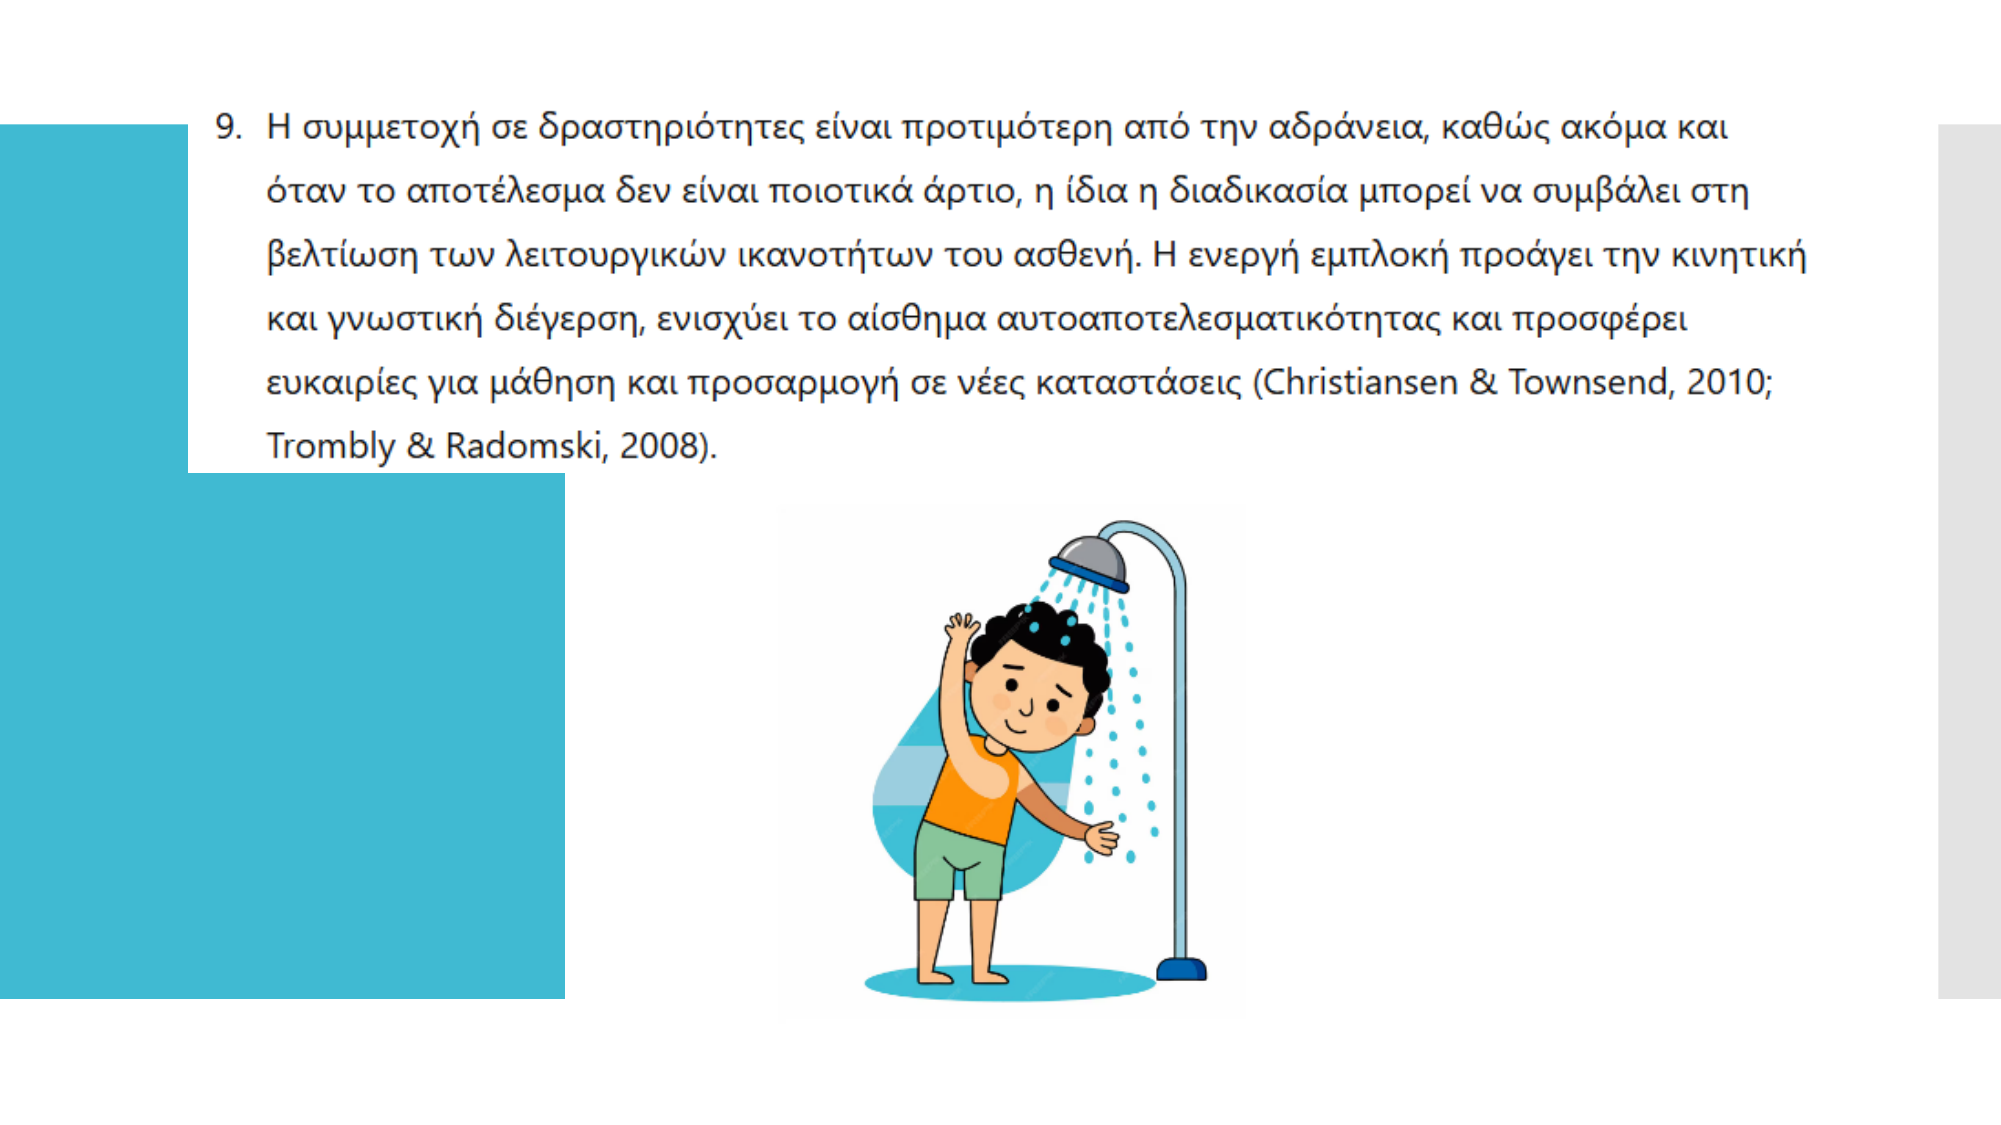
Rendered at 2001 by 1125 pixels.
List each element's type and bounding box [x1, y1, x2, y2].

list [188, 96, 1812, 474]
picture [754, 472, 1246, 1028]
